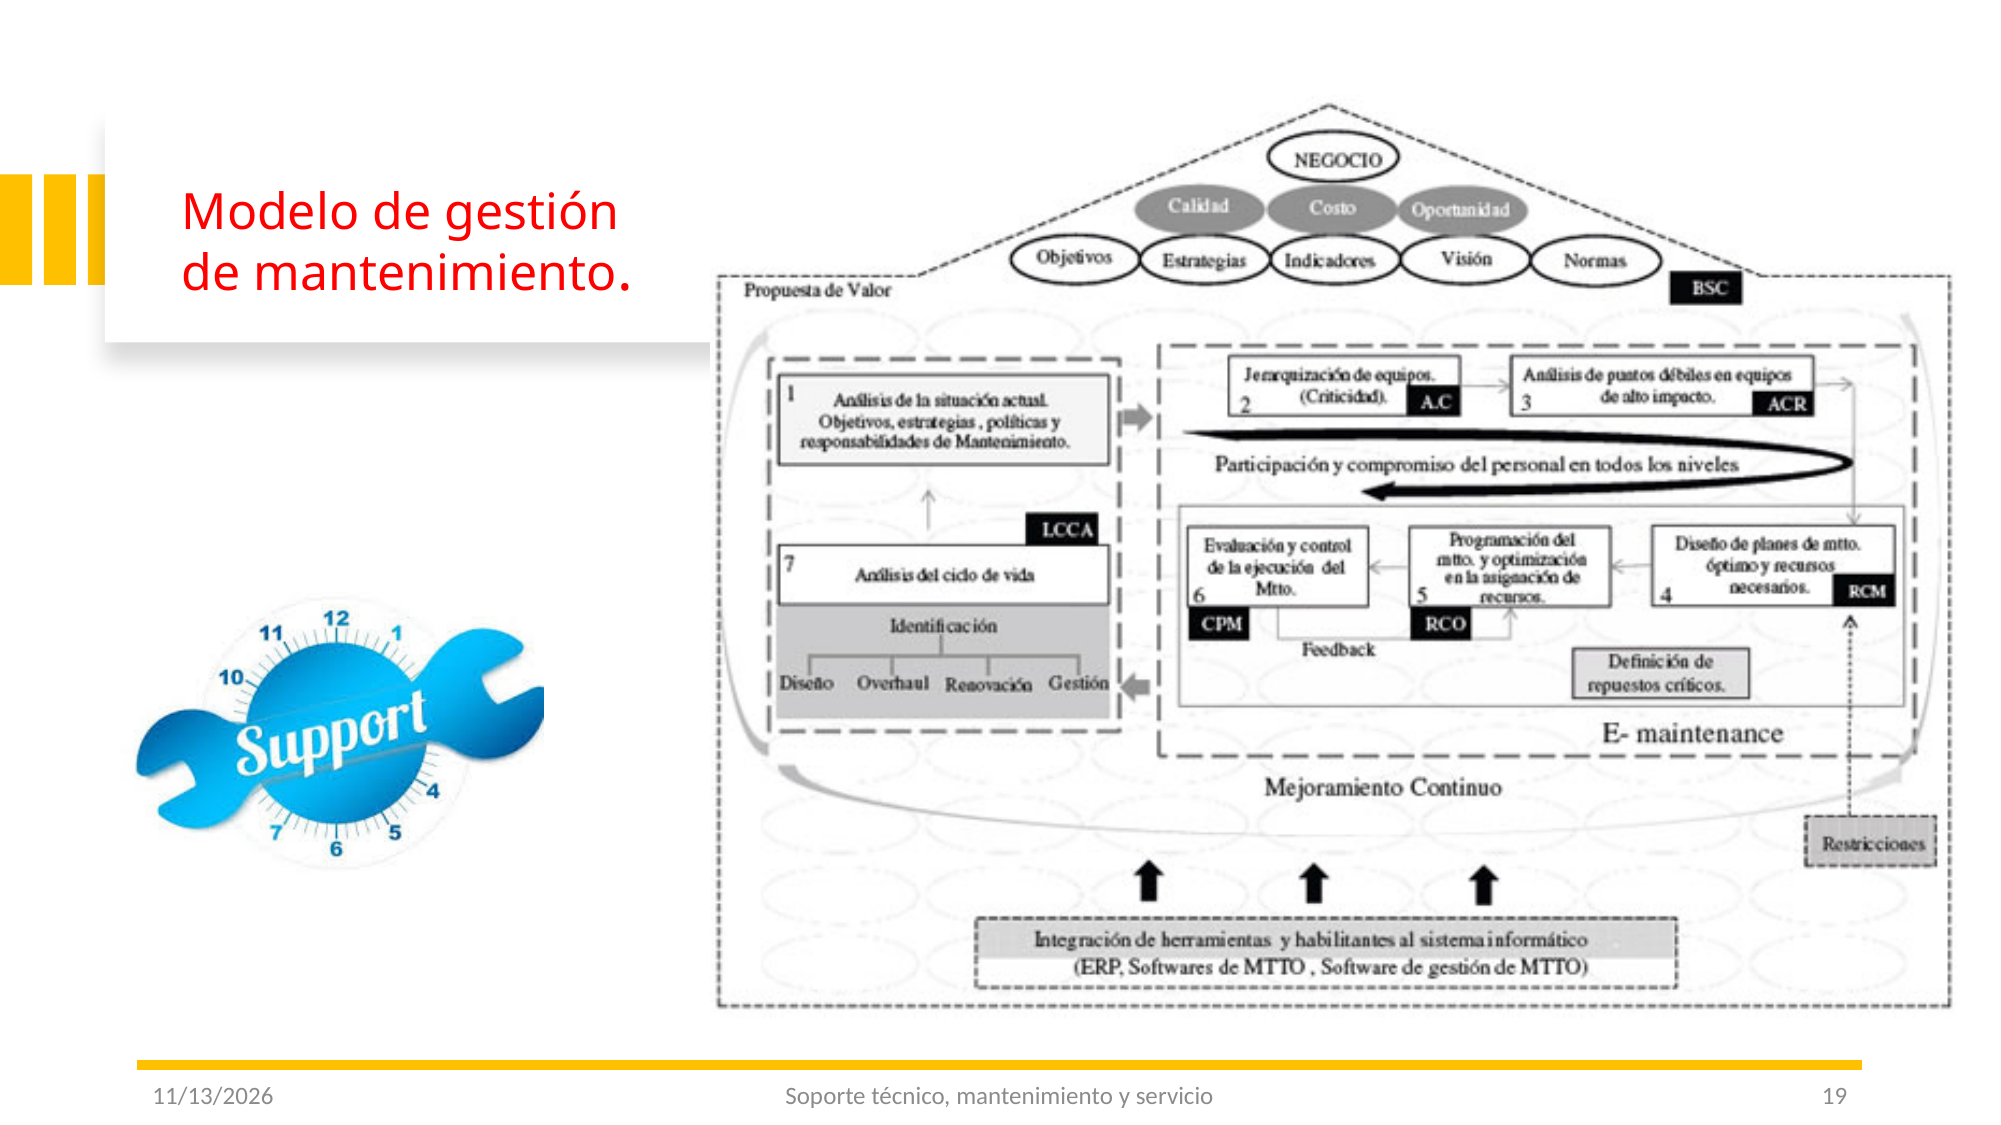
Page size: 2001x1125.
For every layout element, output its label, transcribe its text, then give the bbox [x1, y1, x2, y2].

picture [710, 95, 1957, 1018]
title Modelo de gestión de mantenimiento. [166, 159, 710, 330]
text_box [104, 107, 710, 343]
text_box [0, 174, 120, 285]
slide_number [137, 1066, 588, 1125]
picture [109, 592, 544, 876]
footer Soporte técnico, mantenimiento y servicio [662, 1066, 1338, 1125]
text_box [0, 0, 2000, 1125]
slide_number 19 [1412, 1066, 1863, 1125]
